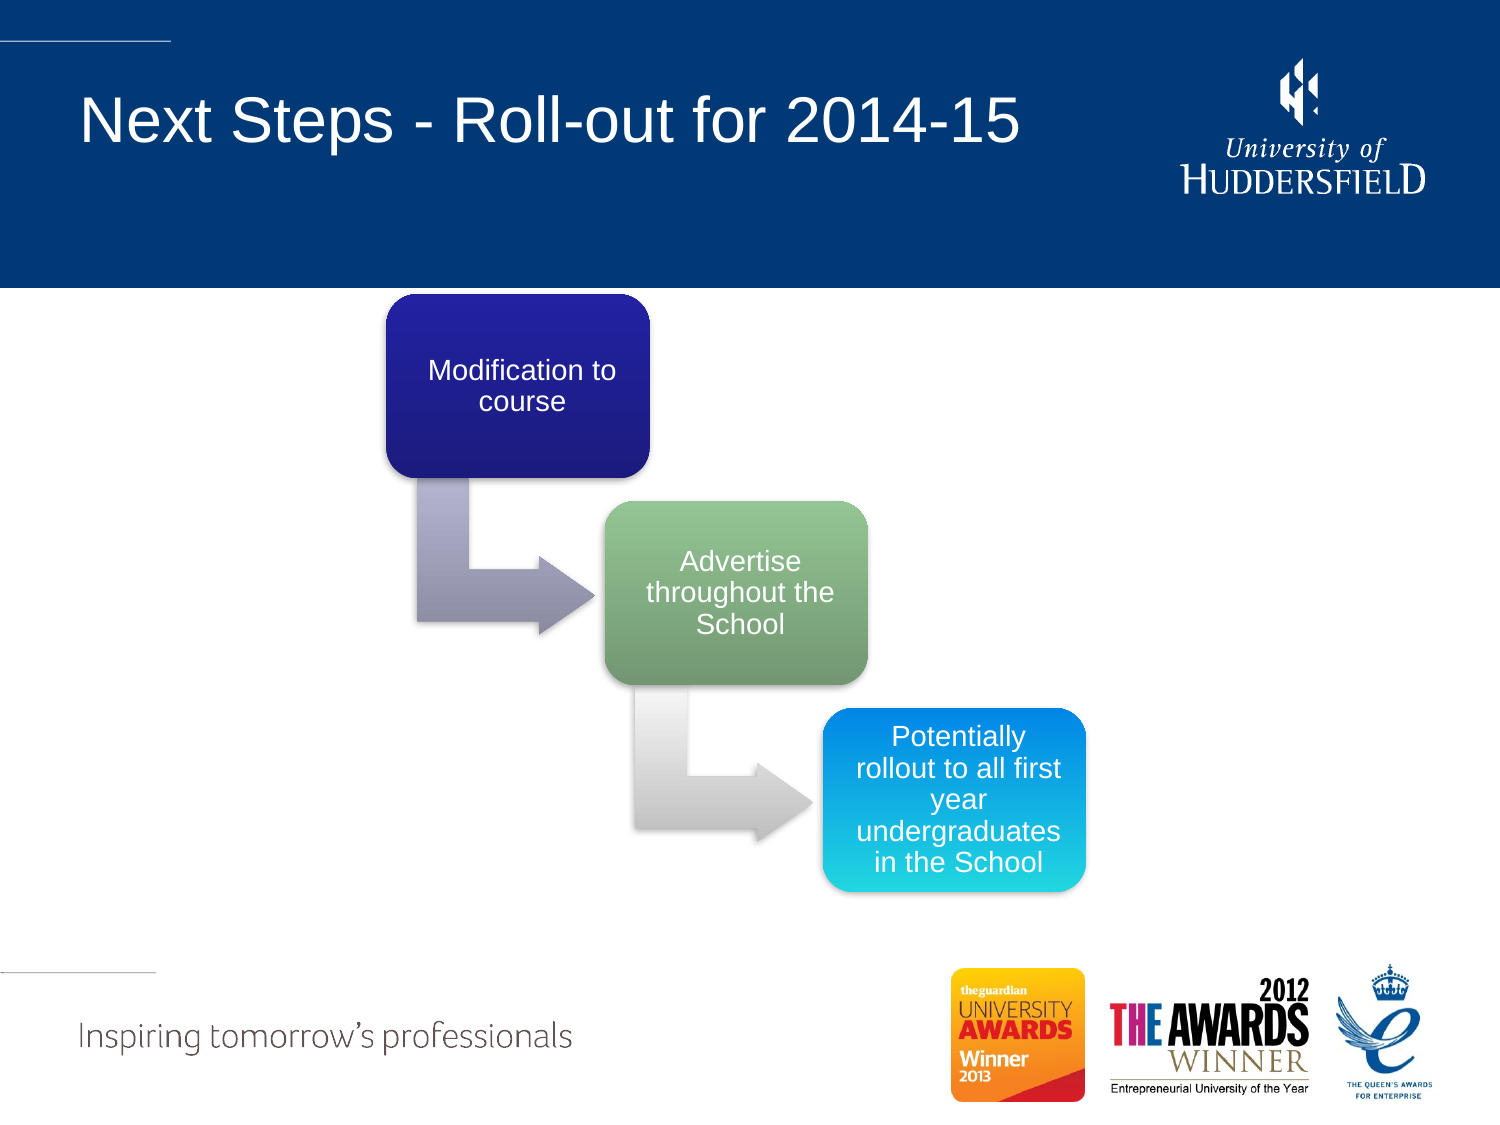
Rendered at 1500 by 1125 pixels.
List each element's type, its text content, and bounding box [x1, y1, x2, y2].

picture [0, 0, 1500, 288]
title Next Steps - Roll-out for 2014-15 [64, 42, 1416, 191]
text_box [249, 290, 1223, 897]
picture [0, 944, 591, 1059]
picture [1091, 969, 1329, 1101]
picture [1336, 964, 1432, 1102]
picture [951, 968, 1085, 1102]
